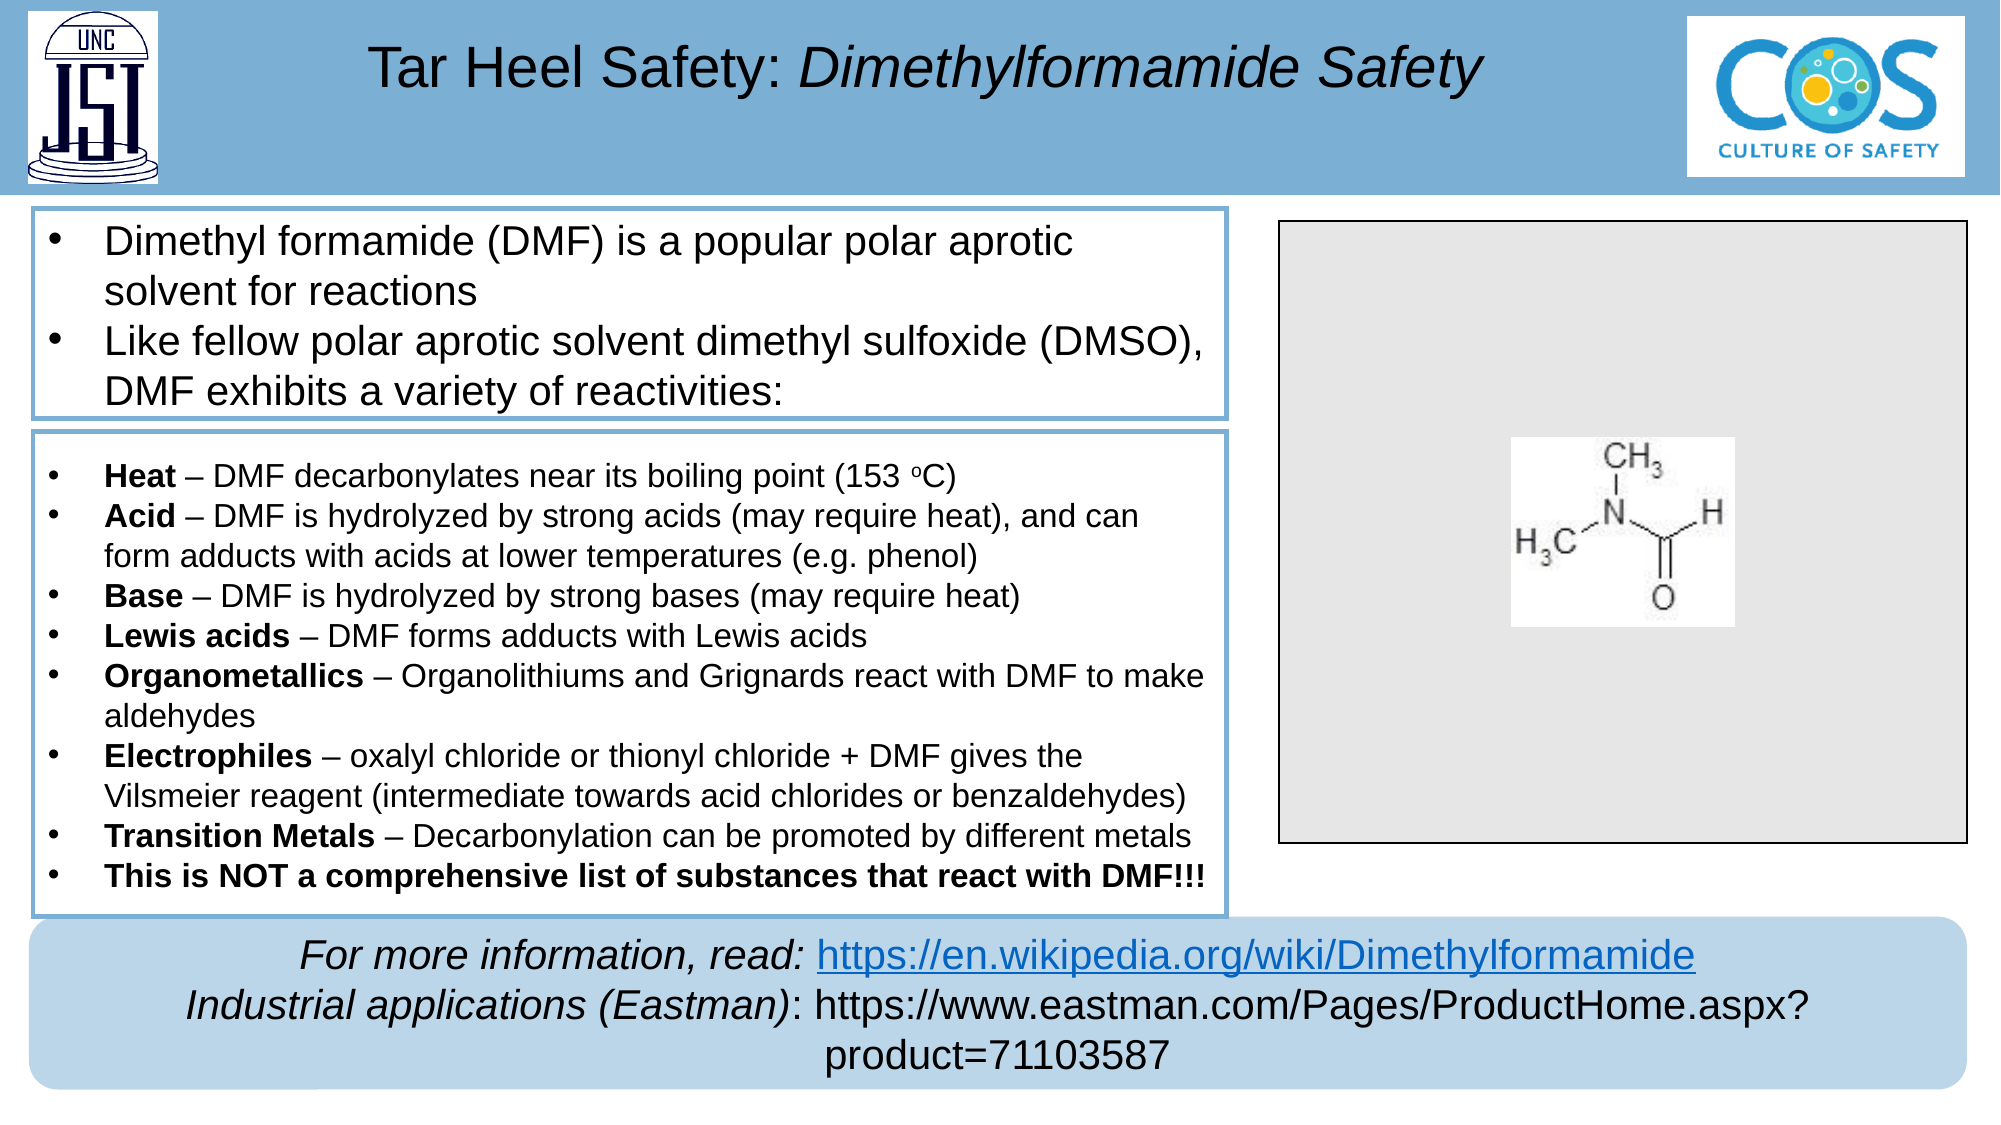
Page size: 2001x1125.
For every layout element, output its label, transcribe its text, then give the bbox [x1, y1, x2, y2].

text_box Tar Heel Safety: Dimethylformamide Safety [173, 21, 1678, 107]
text_box [1278, 220, 1968, 844]
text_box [1687, 16, 1965, 177]
text_box [0, 0, 2000, 196]
picture [28, 11, 158, 184]
picture [1511, 437, 1735, 627]
text_box Heat – DMF decarbonylates near its boiling point (153 oC) Acid – DMF is hydrolyzed by strong acids (may require heat), and can form adducts with acids at lower temperatures (e.g. phenol) Base – DMF is hydrolyzed by strong bases (may require heat) Lewis acids – DMF forms adducts with Lewis acids Organometallics – Organolithiums and Grignards react with DMF to make aldehydes Electrophiles – oxalyl chloride or thionyl chloride + DMF gives the Vilsmeier reagent (intermediate towards acid chlorides or benzaldehydes) Transition Metals – Decarbonylation can be promoted by different metals This is NOT a comprehensive list of substances that react with DMF!!! [32, 431, 1227, 918]
text_box For more information, read: https://en.wikipedia.org/wiki/Dimethylformamide Industrial applications (Eastman): https://www.eastman.com/Pages/ProductHome.aspx?product=71103587 [27, 915, 1968, 1091]
text_box Dimethyl formamide (DMF) is a popular polar aprotic solvent for reactions Like fellow polar aprotic solvent dimethyl sulfoxide (DMSO), DMF exhibits a variety of reactivities: [32, 207, 1227, 419]
